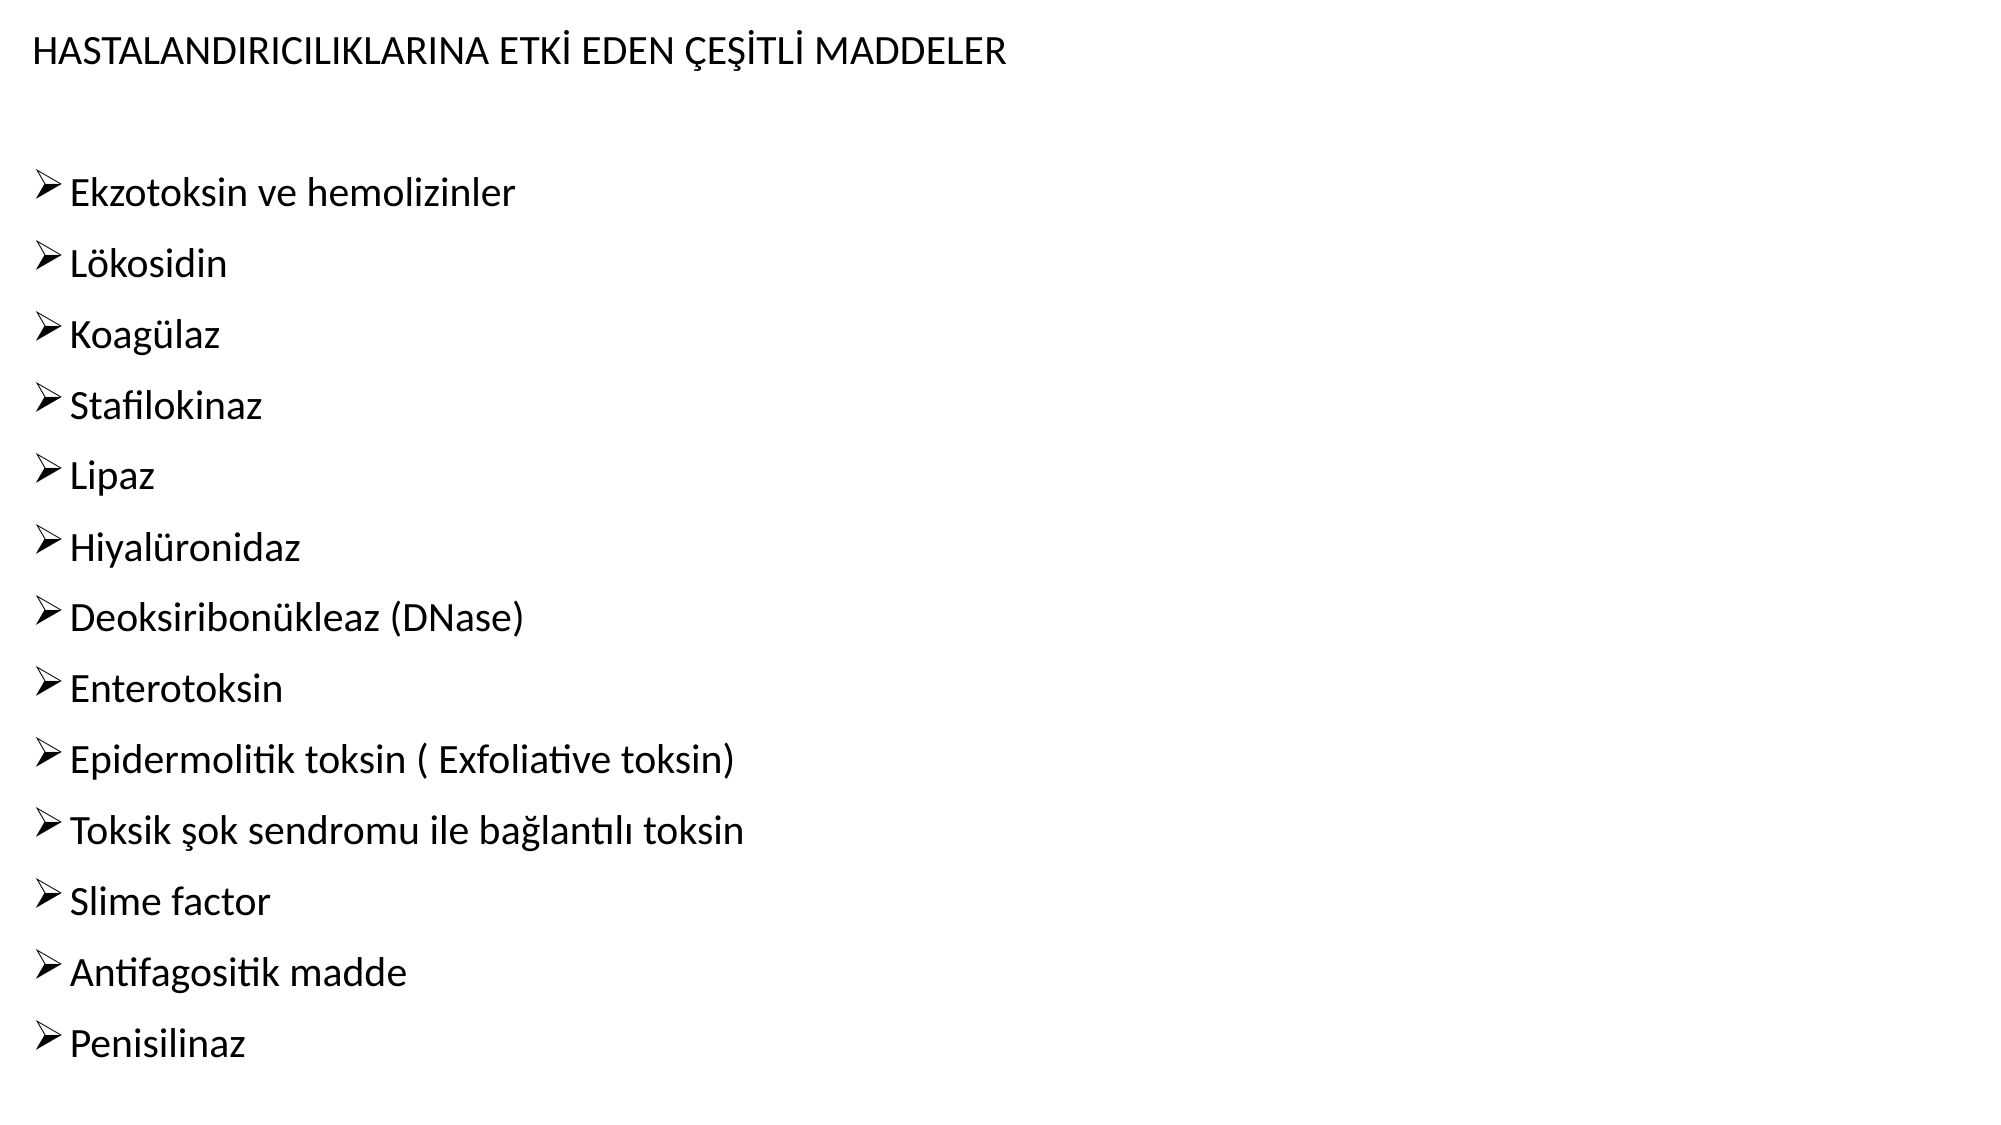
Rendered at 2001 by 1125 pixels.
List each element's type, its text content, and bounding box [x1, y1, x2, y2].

list HASTALANDIRICILIKLARINA ETKİ EDEN ÇEŞİTLİ MADDELER Ekzotoksin ve hemolizinler Lökosidin Koagülaz Stafilokinaz Lipaz Hiyalüronidaz Deoksiribonükleaz (DNase) Enterotoksin Epidermolitik toksin ( Exfoliative toksin) Toksik şok sendromu ile bağlantılı toksin Slime factor Antifagositik madde Penisilinaz [17, 15, 1985, 1109]
